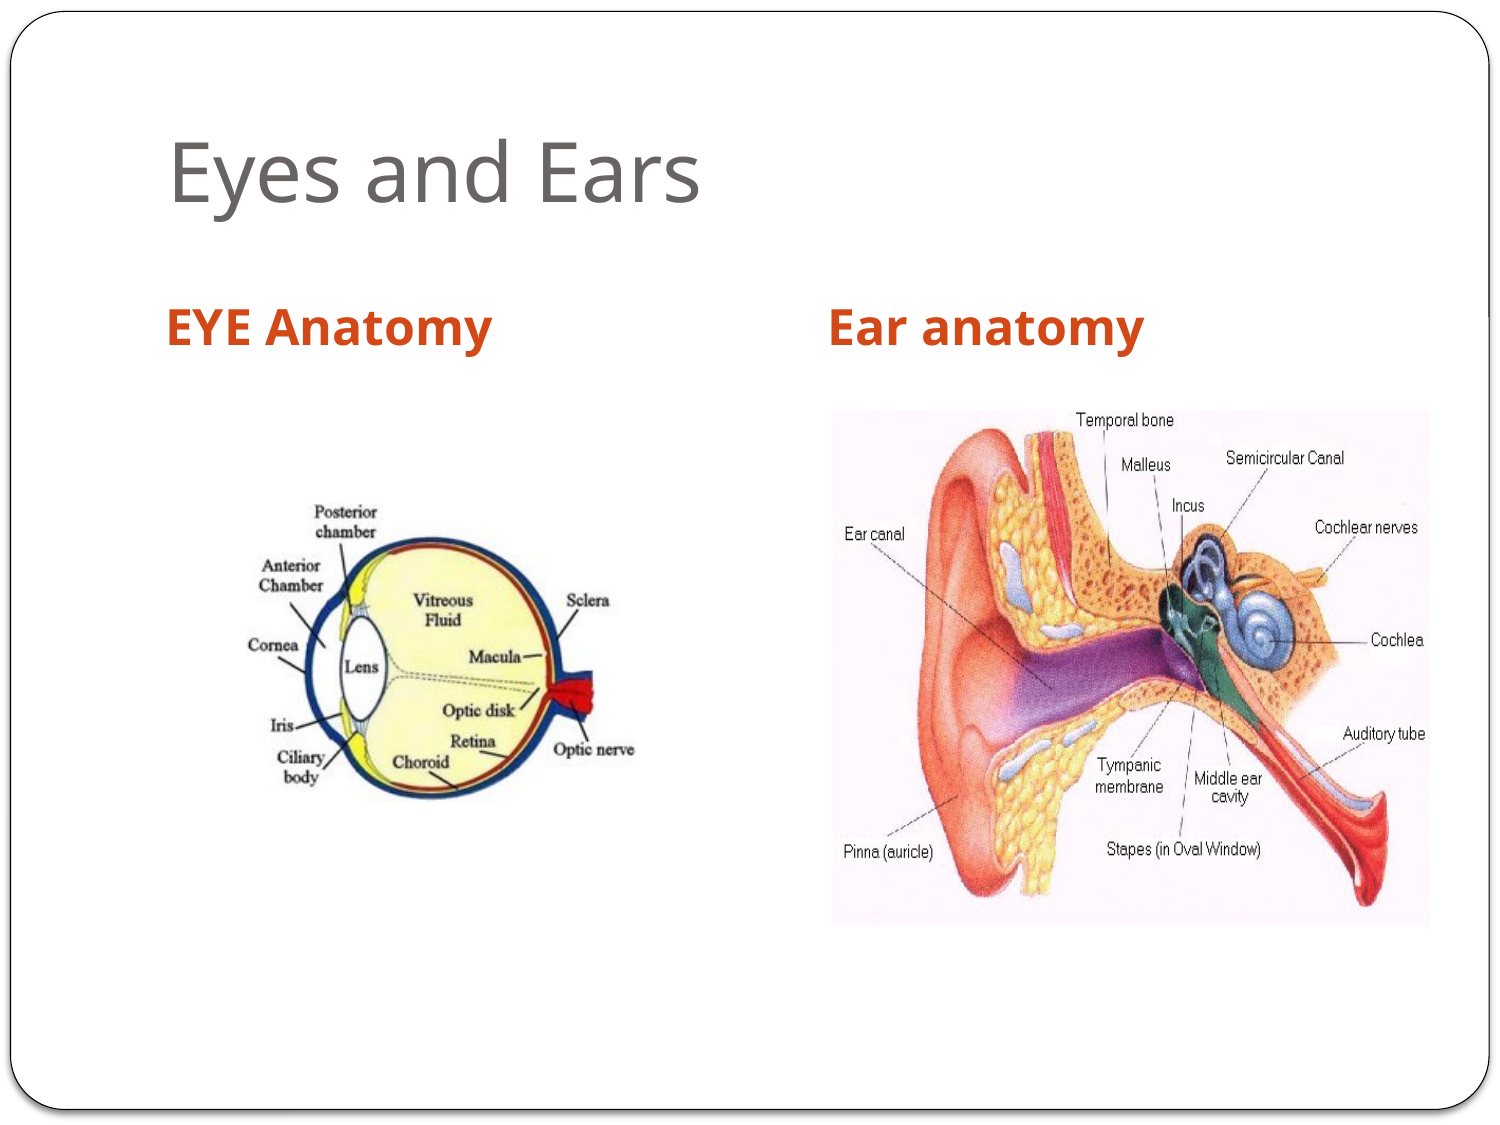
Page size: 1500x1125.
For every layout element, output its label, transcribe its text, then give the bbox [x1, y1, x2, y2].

title Eyes and Ears [152, 46, 1428, 235]
list EYE Anatomy [149, 236, 763, 364]
picture [245, 503, 637, 803]
list Ear anatomy [811, 236, 1426, 364]
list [831, 409, 1430, 926]
